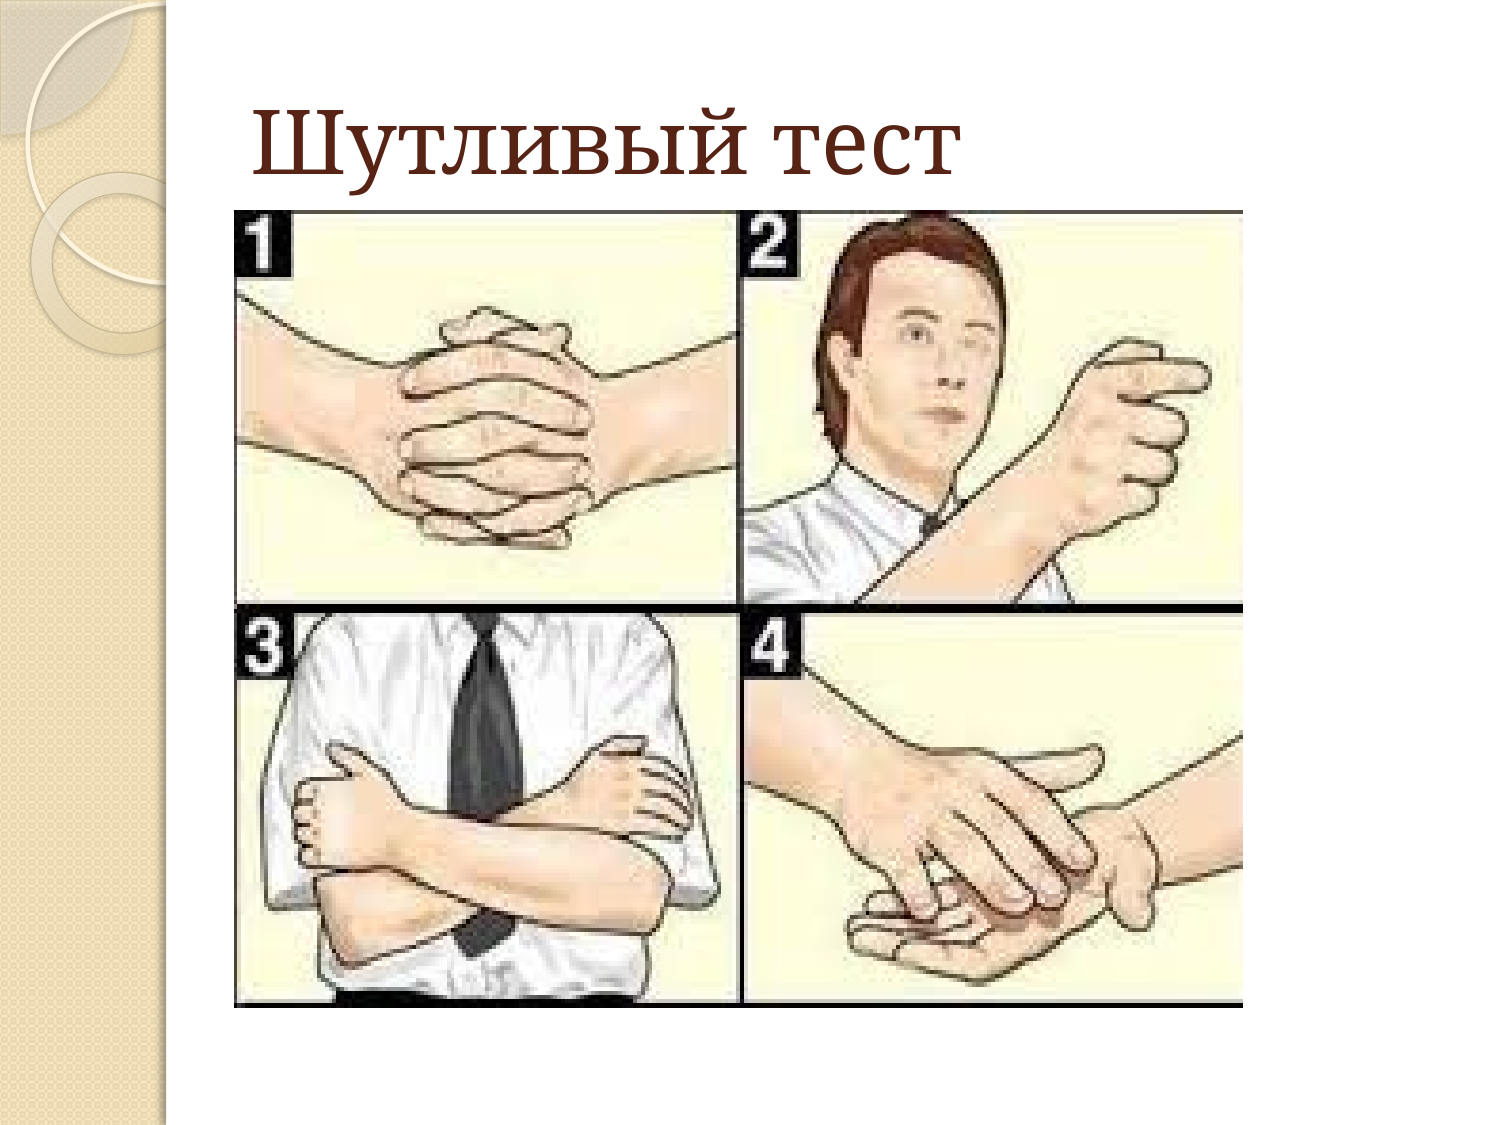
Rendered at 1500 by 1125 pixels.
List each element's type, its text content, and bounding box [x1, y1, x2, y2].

title Шутливый тест [235, 45, 1466, 233]
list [234, 210, 1243, 1008]
